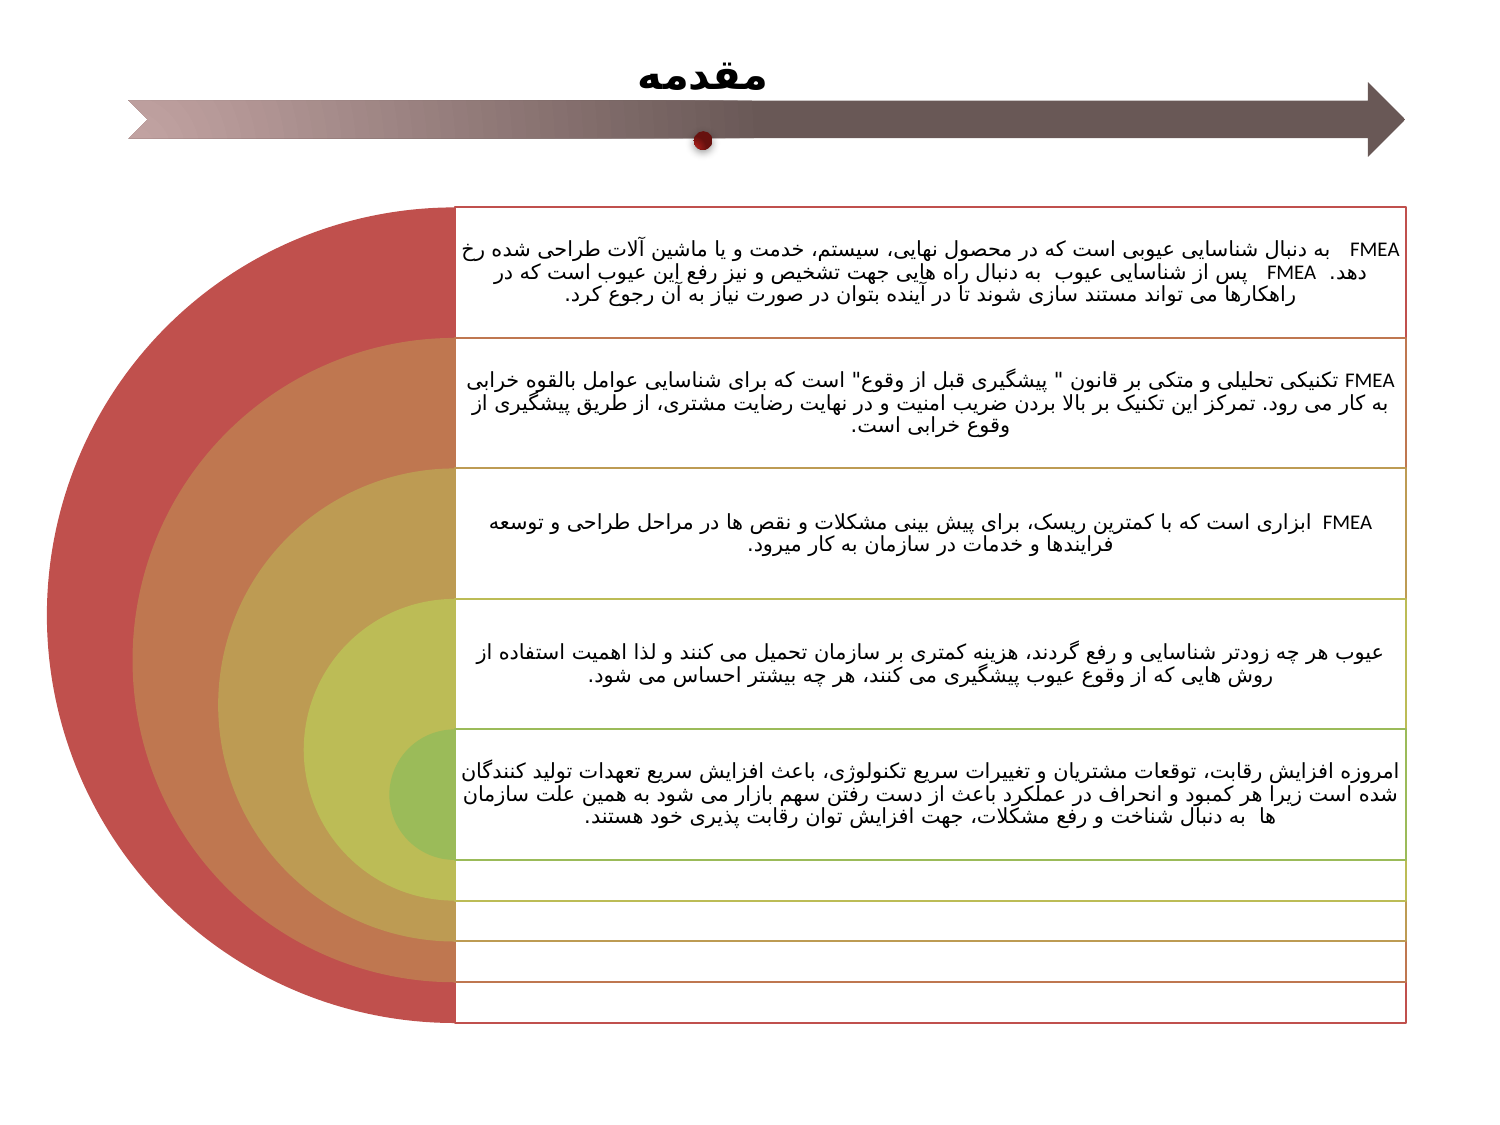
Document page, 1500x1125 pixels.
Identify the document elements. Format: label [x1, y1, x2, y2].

text_box [128, 46, 1406, 161]
text_box [46, 163, 1407, 1067]
